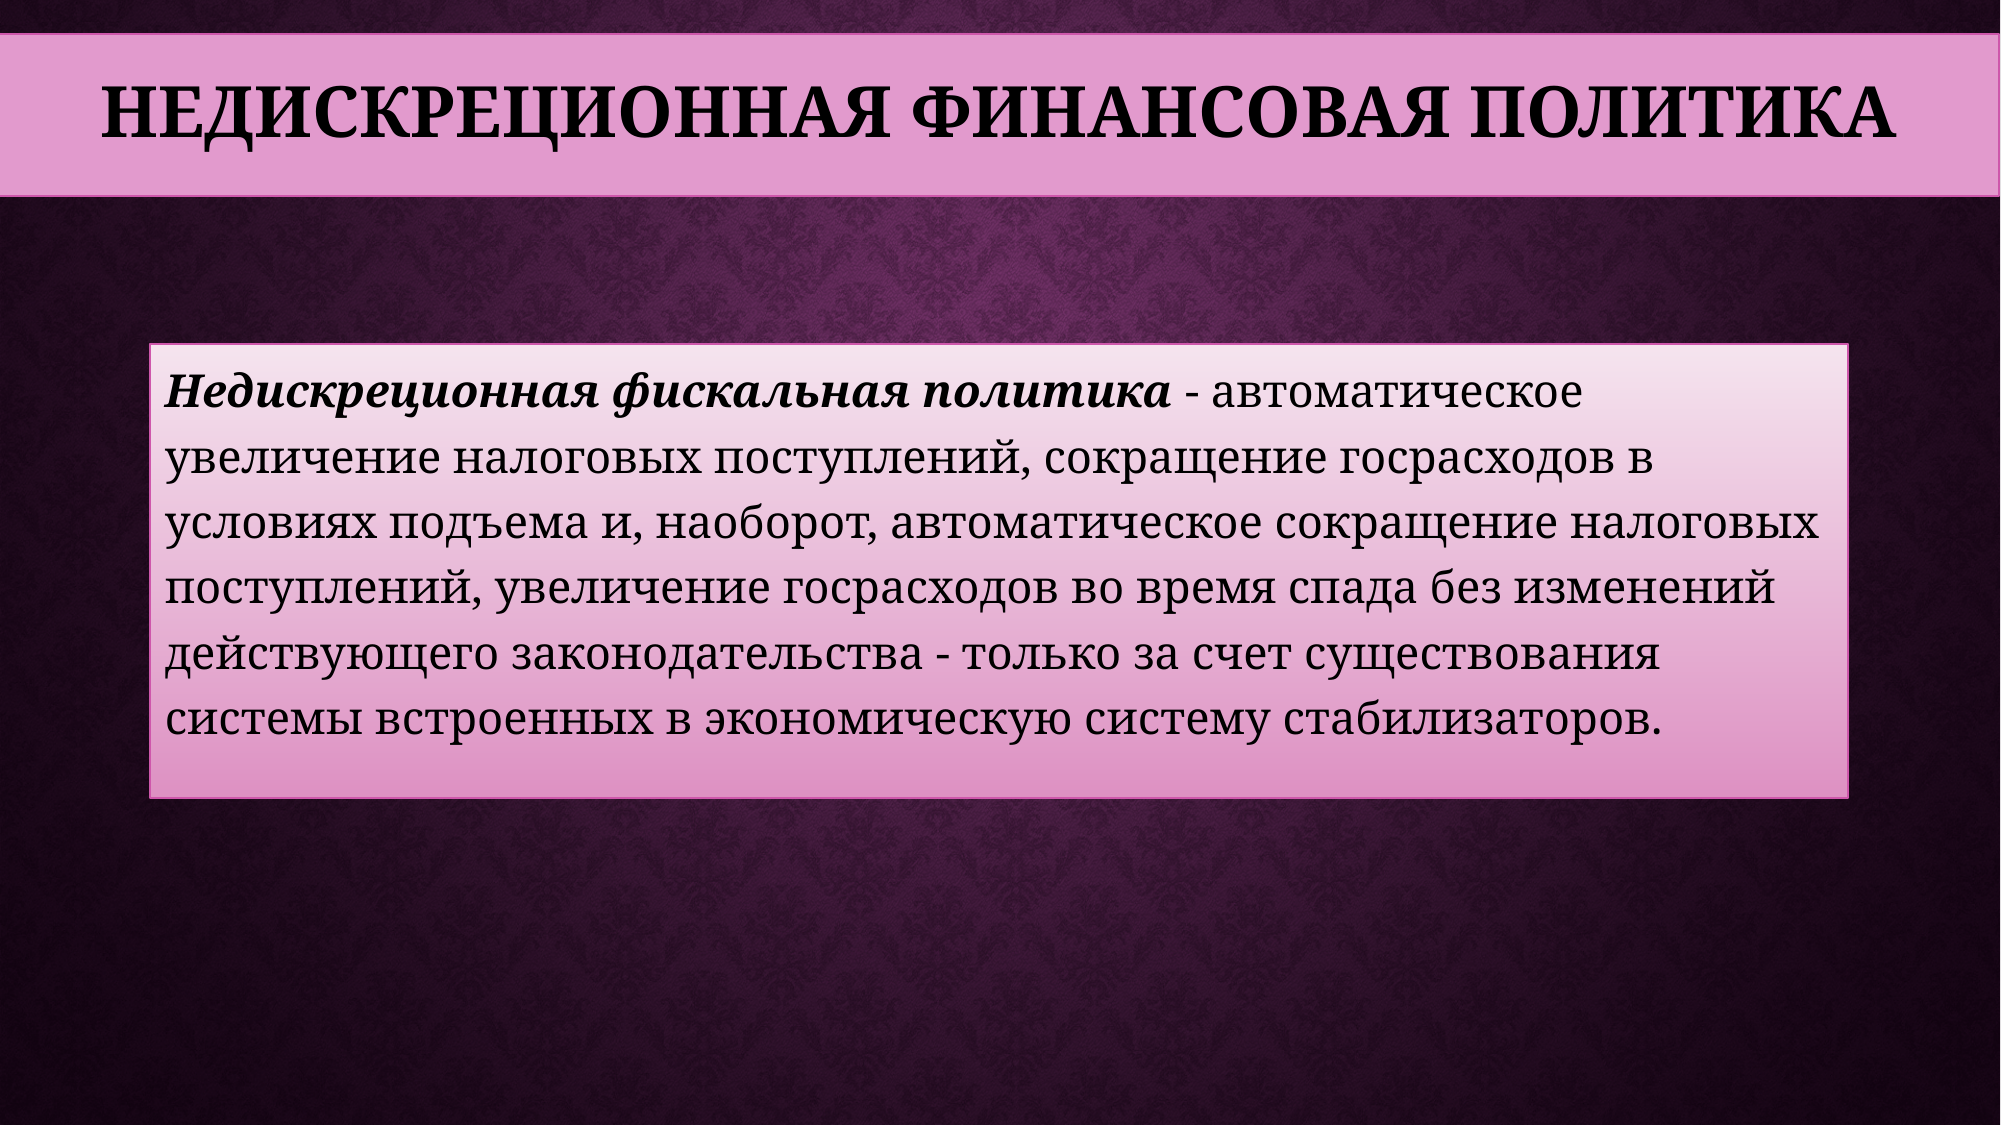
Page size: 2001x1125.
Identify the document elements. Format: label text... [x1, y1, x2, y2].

text_box НЕДискреционная финансовая политика [0, 33, 2000, 197]
list Недискреционная фискальная политика - автоматическое увеличение налоговых поступлений, сокращение госрасходов в условиях подъема и, наоборот, автоматическое сокращение налоговых поступлений, увеличение госрасходов во время спада без изменений действующего законодательства - только за счет существования системы встроенных в экономическую систему стабилизаторов. [149, 343, 1849, 799]
